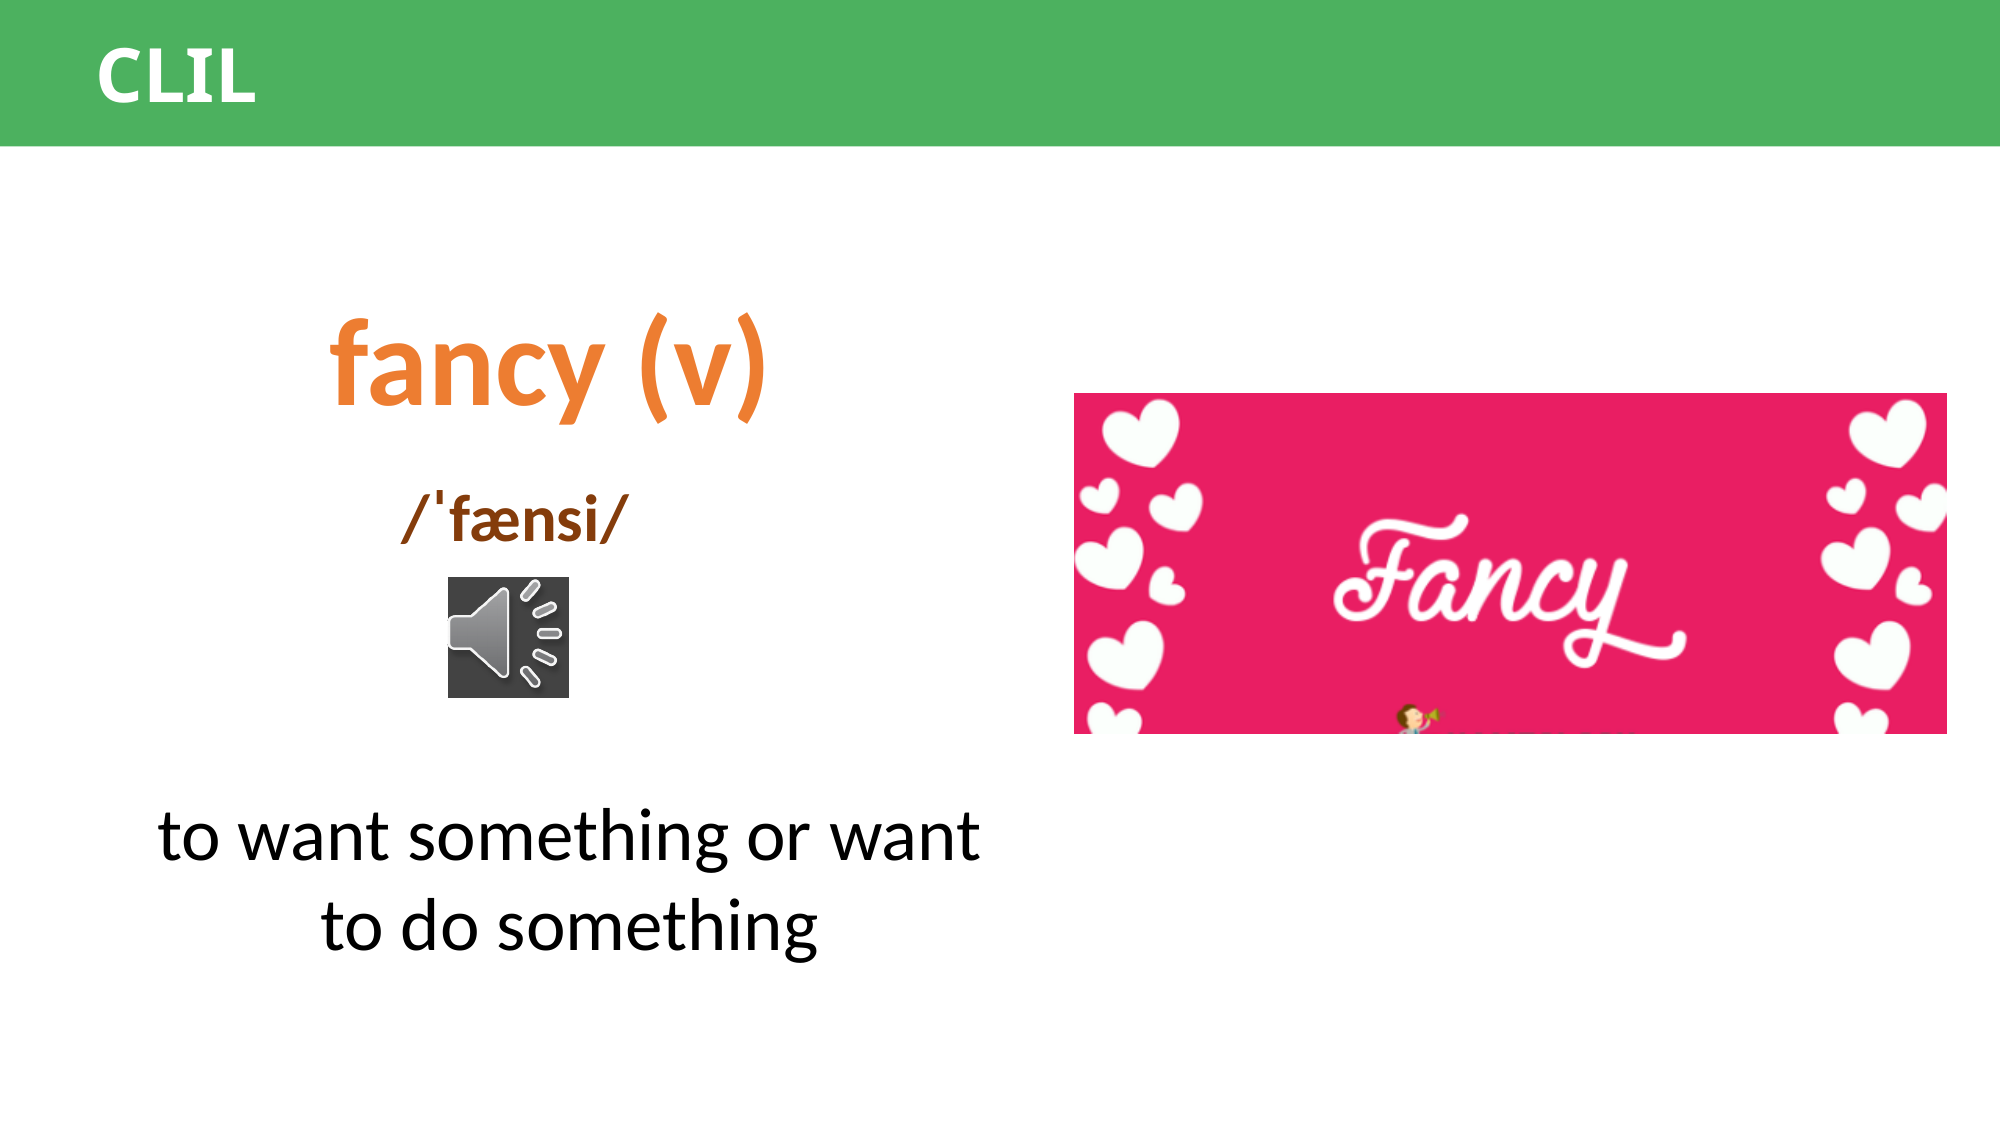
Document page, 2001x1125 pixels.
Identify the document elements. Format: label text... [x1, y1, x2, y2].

text_box to want something or want to do something [113, 777, 1026, 973]
picture [447, 575, 570, 699]
text_box CLIL [81, 20, 831, 125]
text_box fancy (v) [81, 282, 1021, 504]
text_box /ˈfænsi/ [372, 467, 658, 563]
picture [1074, 393, 1947, 735]
text_box [0, 0, 2000, 147]
